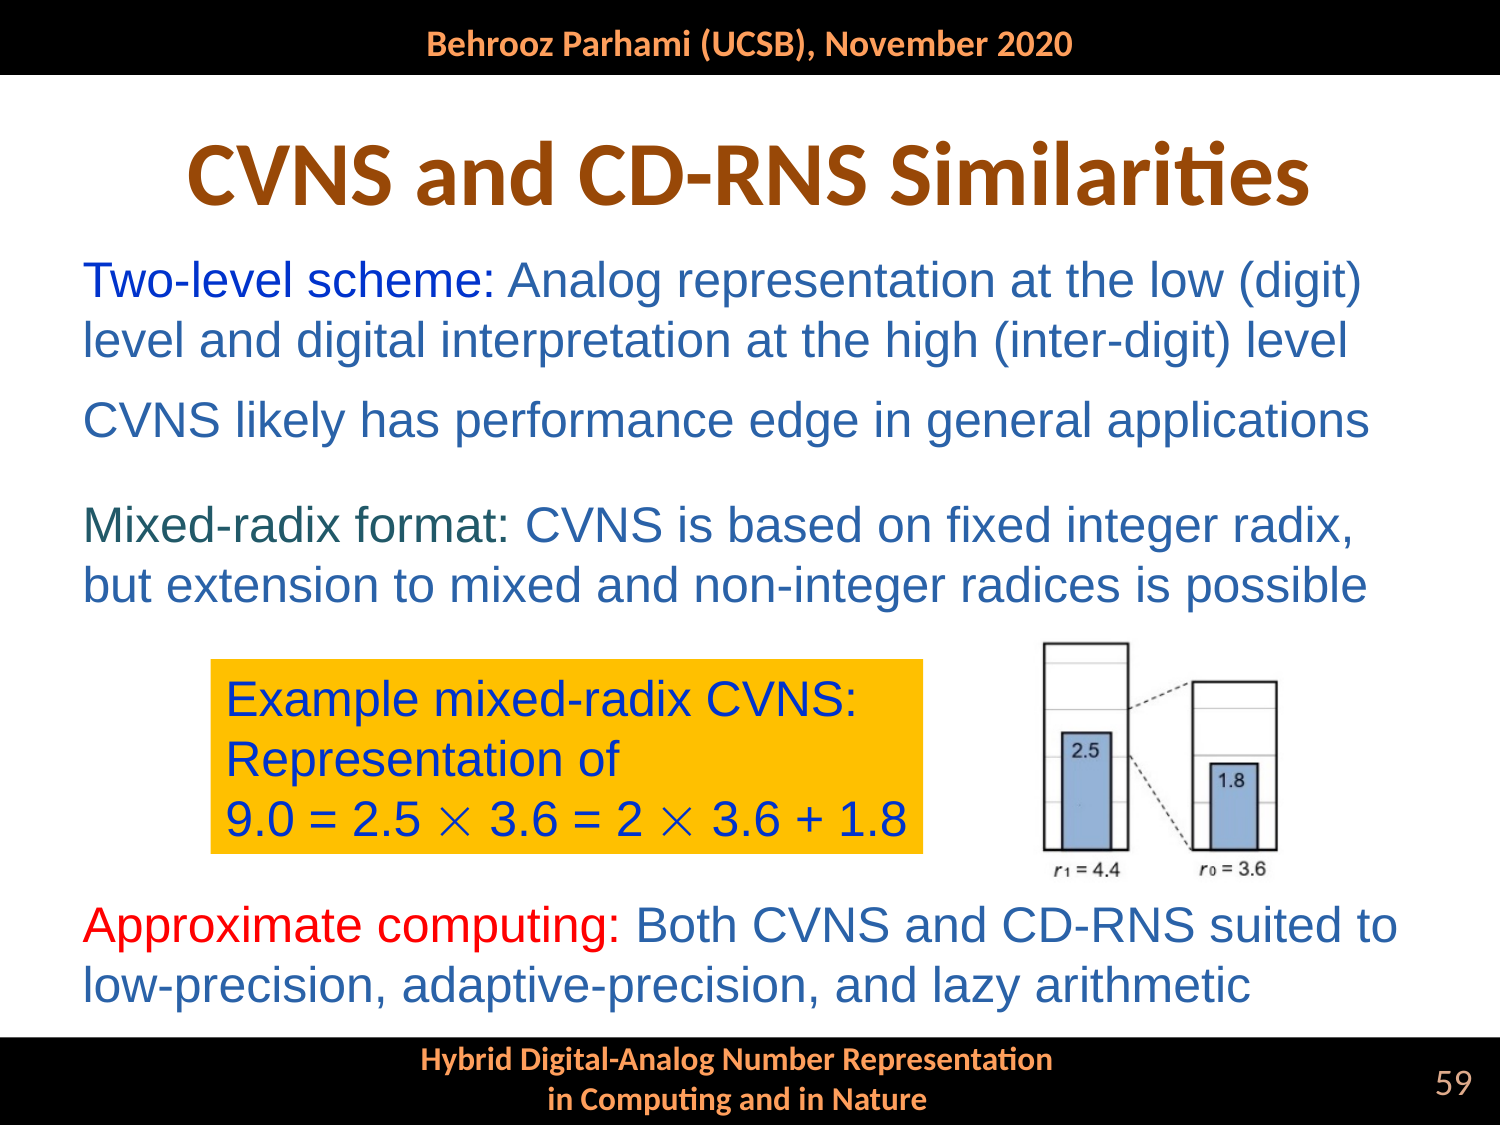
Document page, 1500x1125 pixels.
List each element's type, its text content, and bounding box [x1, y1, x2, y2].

text_box Example mixed-radix CVNS: Representation of 9.0 = 2.5  3.6 = 2  3.6 + 1.8 [210, 659, 924, 854]
picture [1024, 630, 1297, 886]
text_box Two-level scheme: Analog representation at the low (digit) level and digital interpretation at the high (inter-digit) level CVNS likely has performance edge in general applications Mixed-radix format: CVNS is based on fixed integer radix, but extension to mixed and non-integer radices is possible Approximate computing: Both CVNS and CD-RNS suited to low-precision, adaptive-precision, and lazy arithmetic [67, 240, 1433, 1020]
slide_number 59 [1137, 1050, 1488, 1110]
title CVNS and CD-RNS Similarities [0, 75, 1500, 263]
